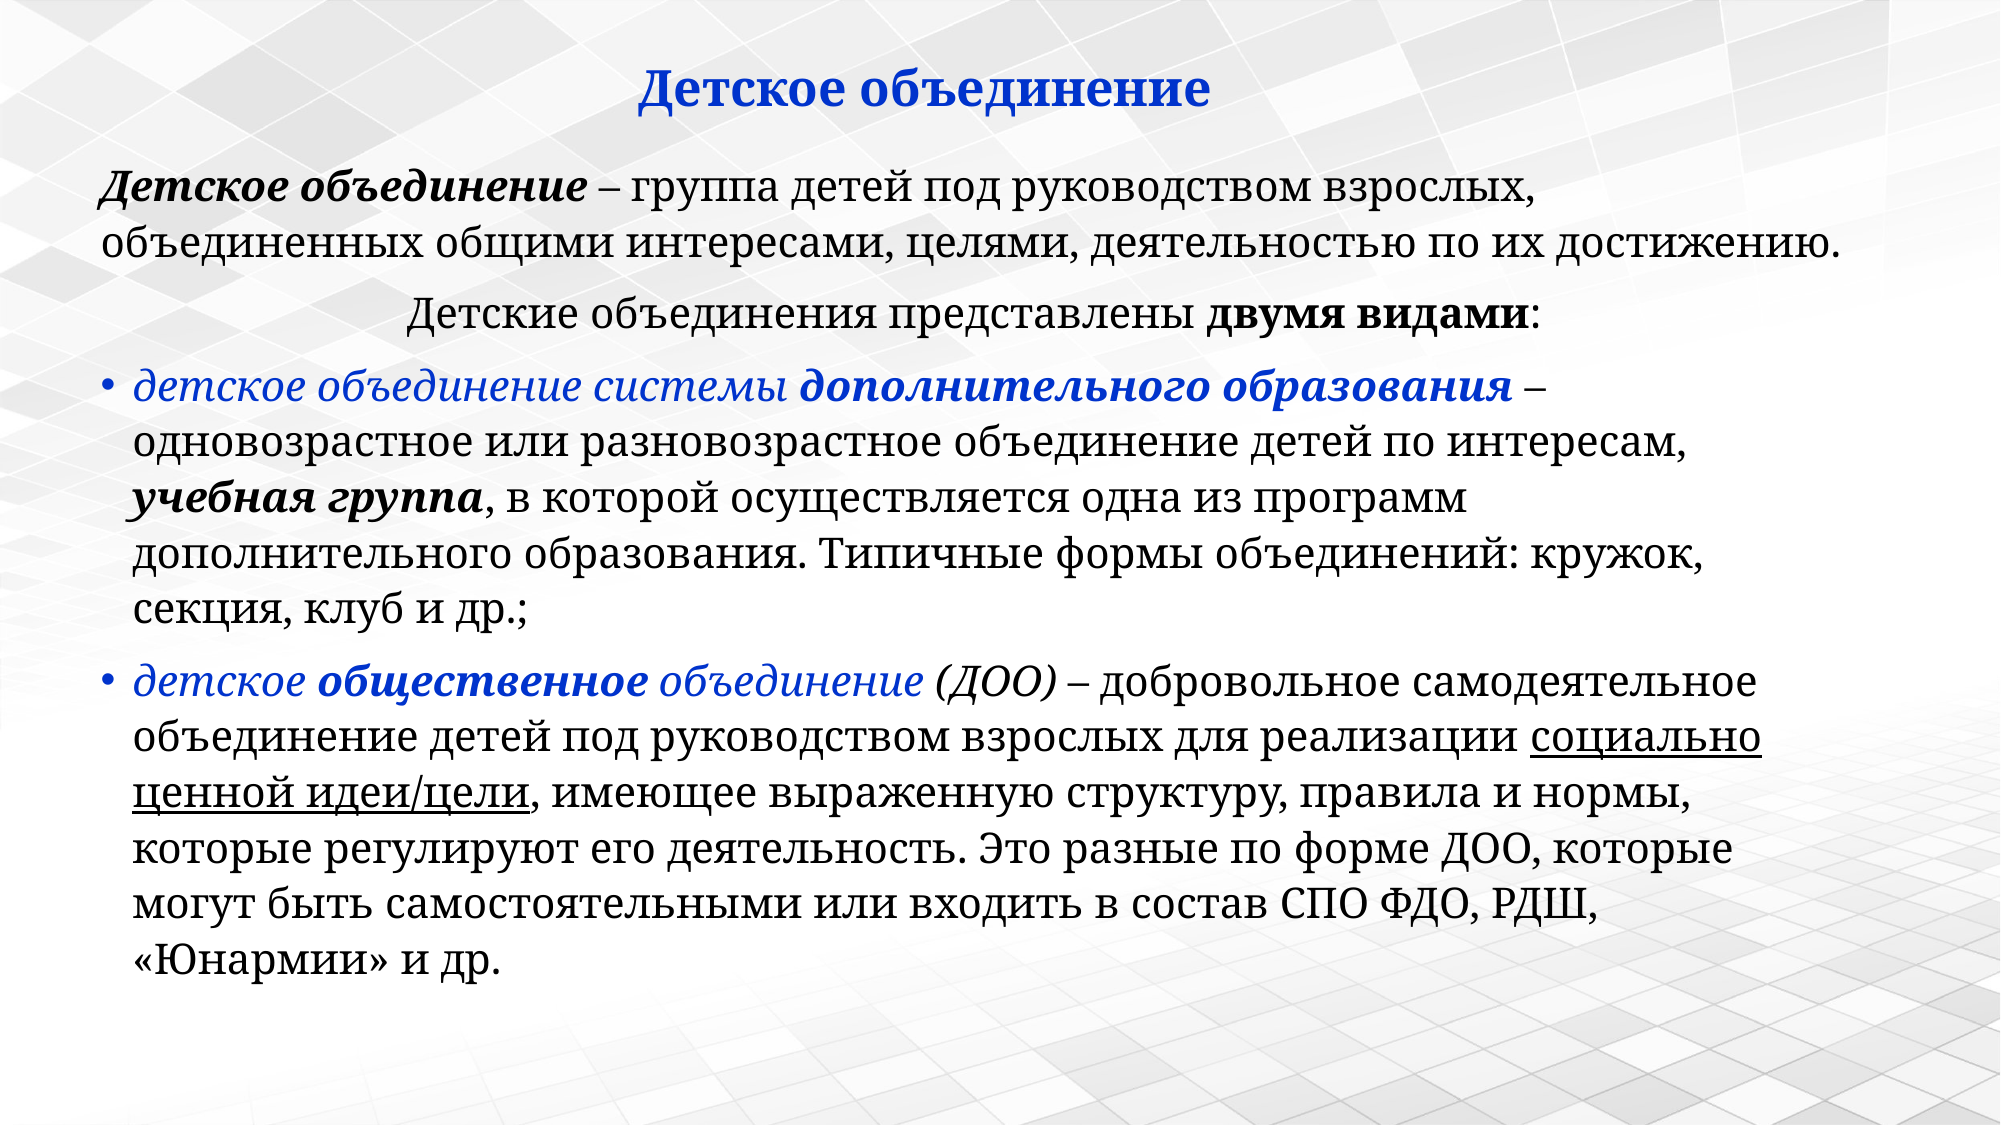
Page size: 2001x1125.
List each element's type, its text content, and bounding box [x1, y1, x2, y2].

title Детское объединение [623, 34, 1292, 146]
picture [0, 0, 2001, 1125]
list Детское объединение – группа детей под руководством взрослых, объединенных общими интересами, целями, деятельностью по их достижению. Детские объединения представлены двумя видами: детское объединение системы дополнительного образования – одновозрастное или разновозрастное объединение детей по интересам, учебная группа, в которой осуществляется одна из программ дополнительного образования. Типичные формы объединений: кружок, секция, клуб и др.; детское общественное объединение (ДОО) – добровольное самодеятельное объединение детей под руководством взрослых для реализации социально ценной идеи/цели, имеющее выраженную структуру, правила и нормы, которые регулируют его деятельность. Это разные по форме ДОО, которые могут быть самостоятельными или входить в состав СПО ФДО, РДШ, «Юнармии» и др. [85, 146, 1863, 1050]
